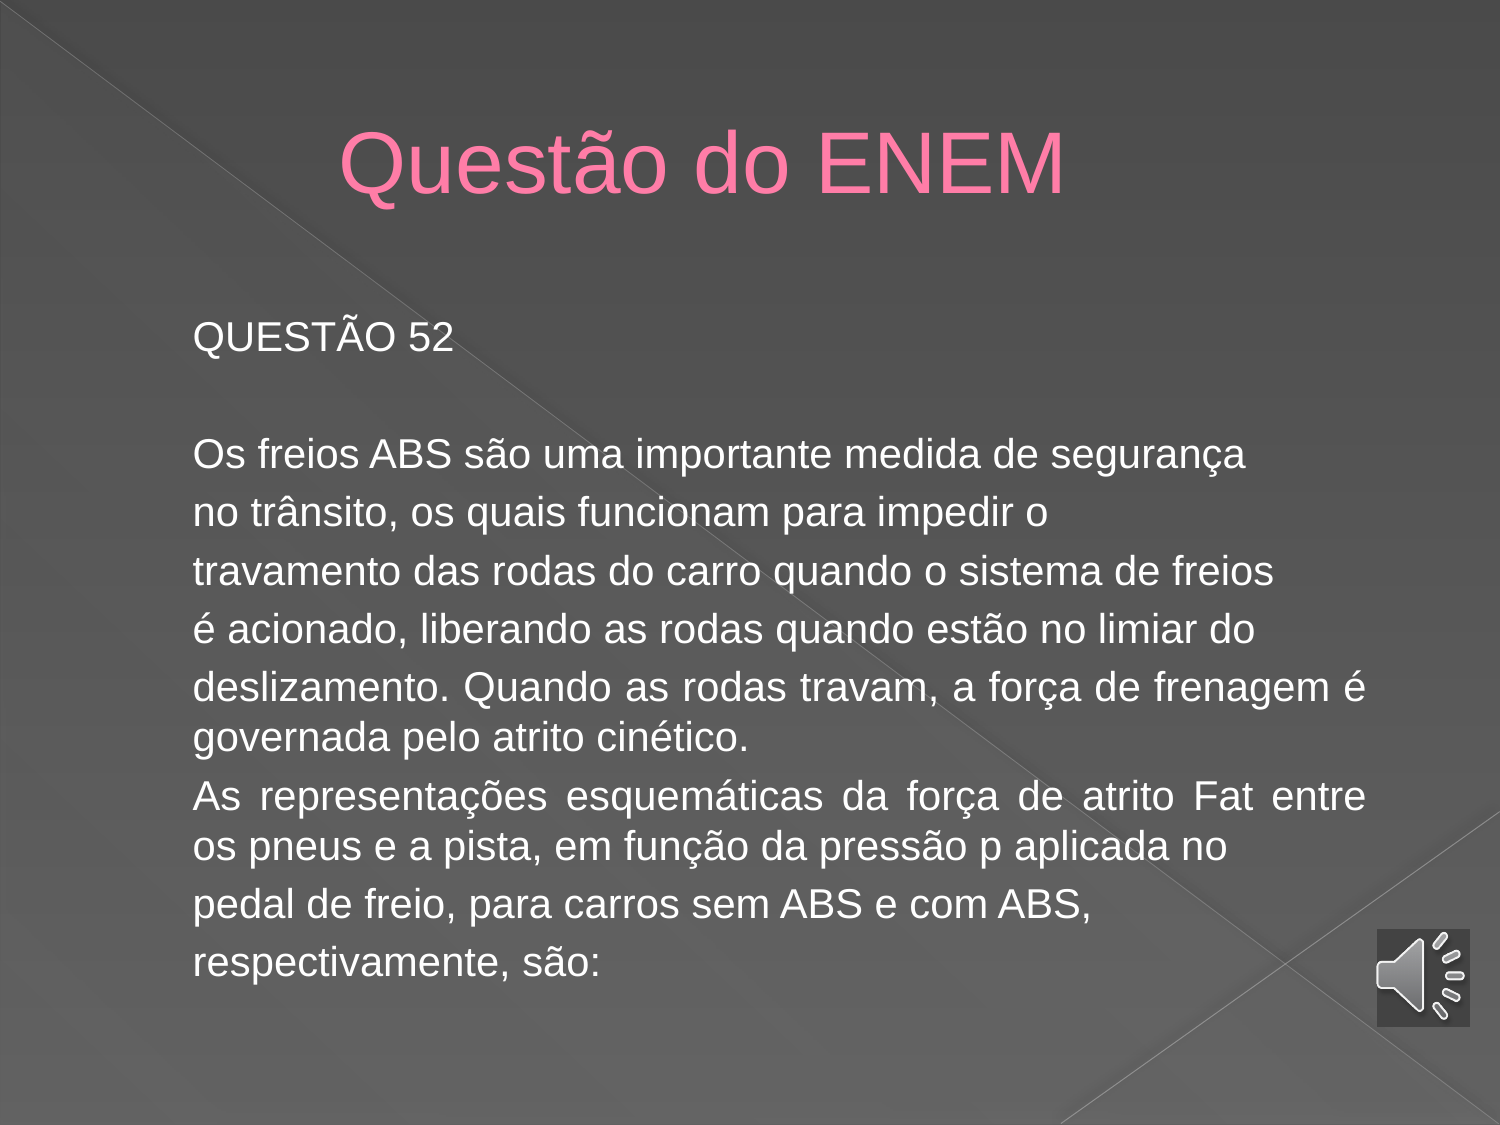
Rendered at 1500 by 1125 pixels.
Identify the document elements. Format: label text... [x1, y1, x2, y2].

picture [1375, 928, 1471, 1029]
title Questão do ENEM [75, 43, 1425, 274]
list QUESTÃO 52 Os freios ABS são uma importante medida de segurança no trânsito, os quais funcionam para impedir o travamento das rodas do carro quando o sistema de freios é acionado, liberando as rodas quando estão no limiar do deslizamento. Quando as rodas travam, a força de frenagem é governada pelo atrito cinético. As representações esquemáticas da força de atrito Fat entre os pneus e a pista, em função da pressão p aplicada no pedal de freio, para carros sem ABS e com ABS, respectivamente, são: [0, 302, 1383, 1012]
